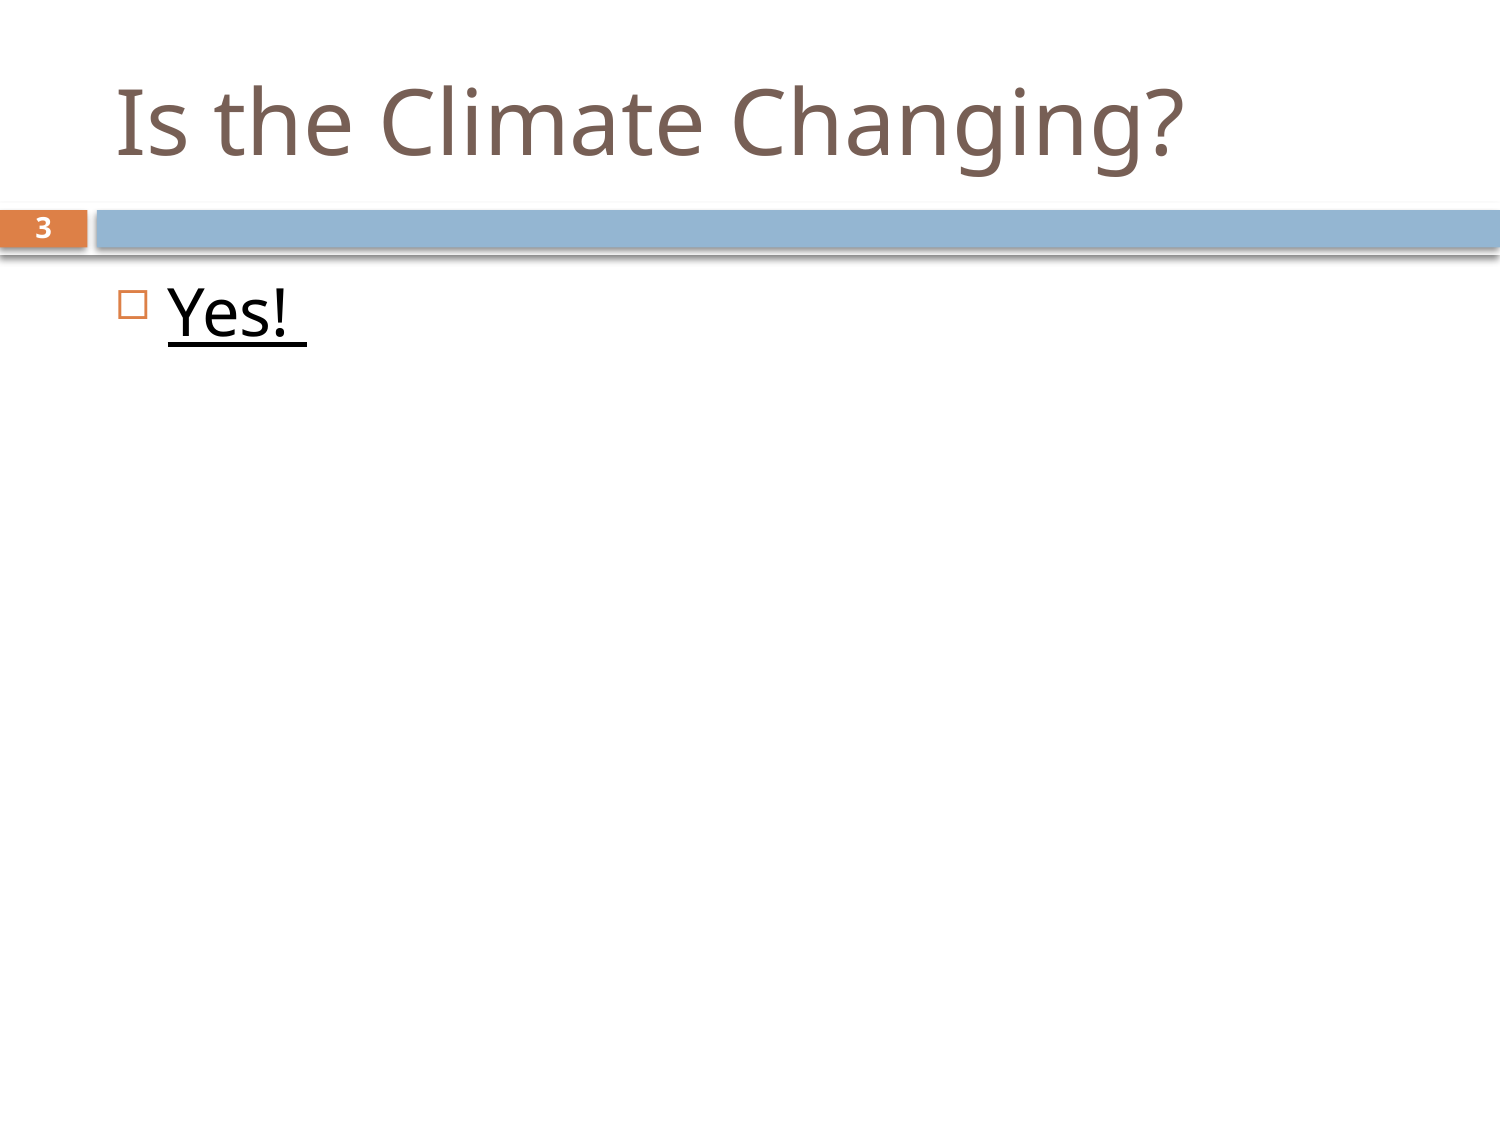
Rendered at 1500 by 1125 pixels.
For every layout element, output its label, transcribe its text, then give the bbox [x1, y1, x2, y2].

title Is the Climate Changing? [100, 37, 1438, 200]
list Yes! [100, 262, 1438, 1094]
slide_number 3 [0, 208, 88, 249]
